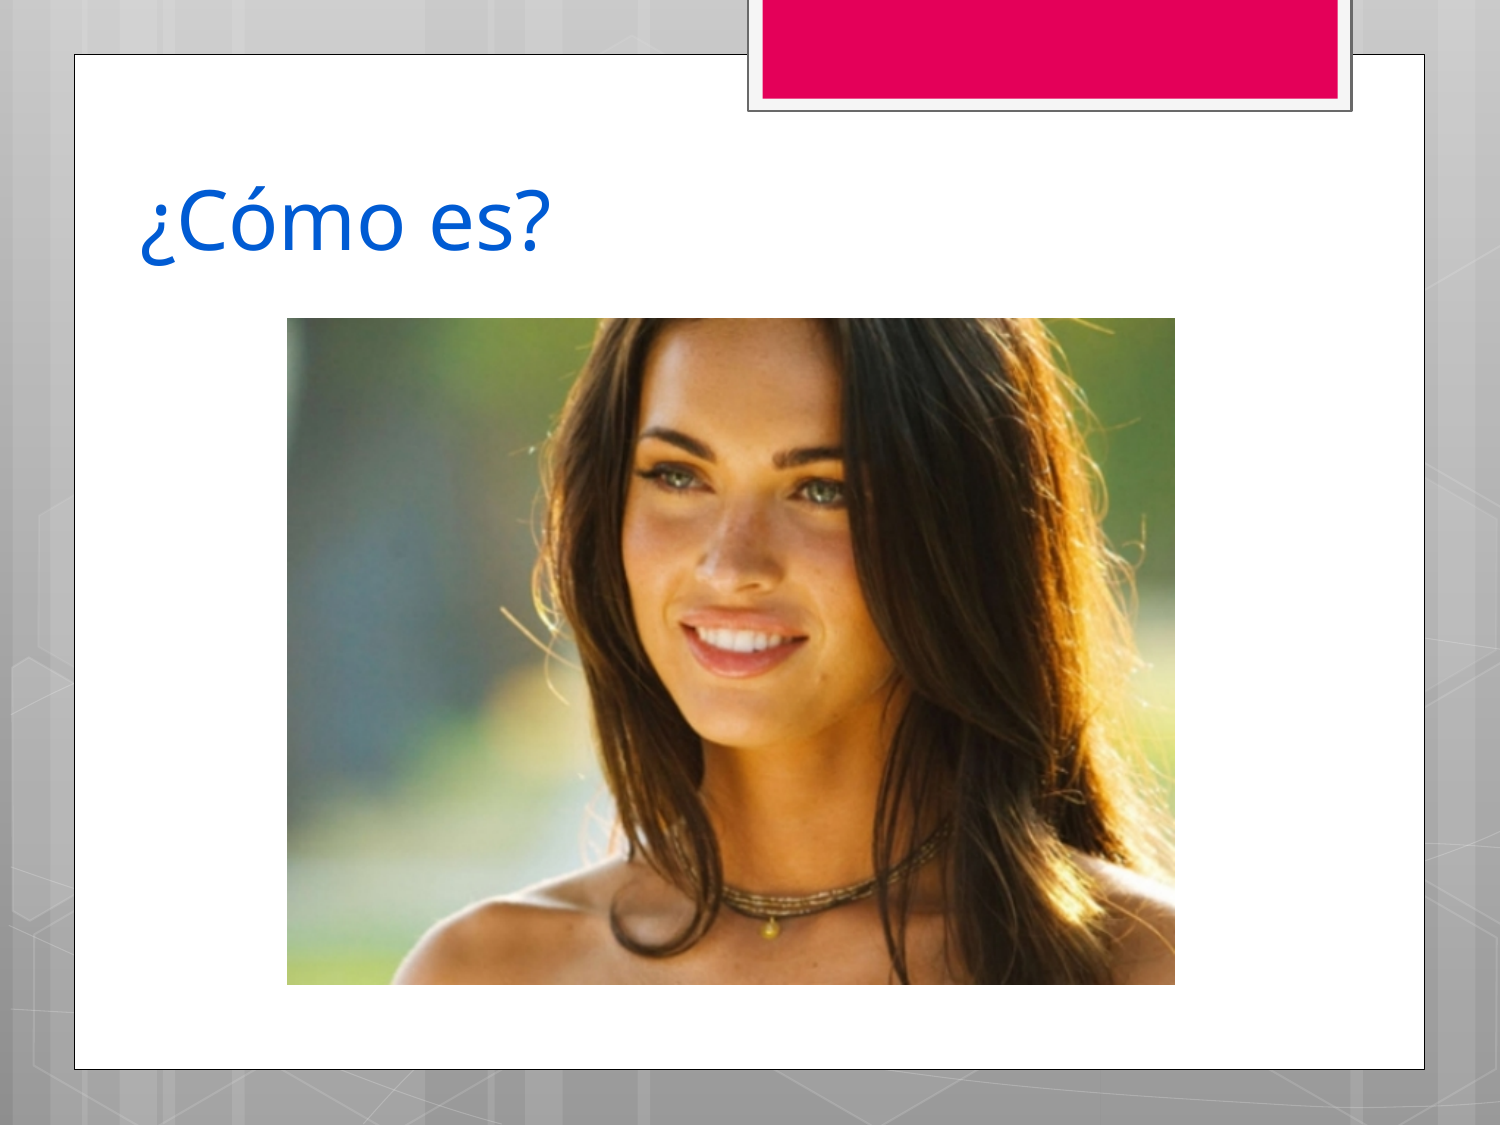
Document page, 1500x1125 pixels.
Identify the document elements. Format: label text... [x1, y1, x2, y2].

text_box ¿Cómo es? [124, 87, 692, 275]
picture [287, 318, 1176, 985]
